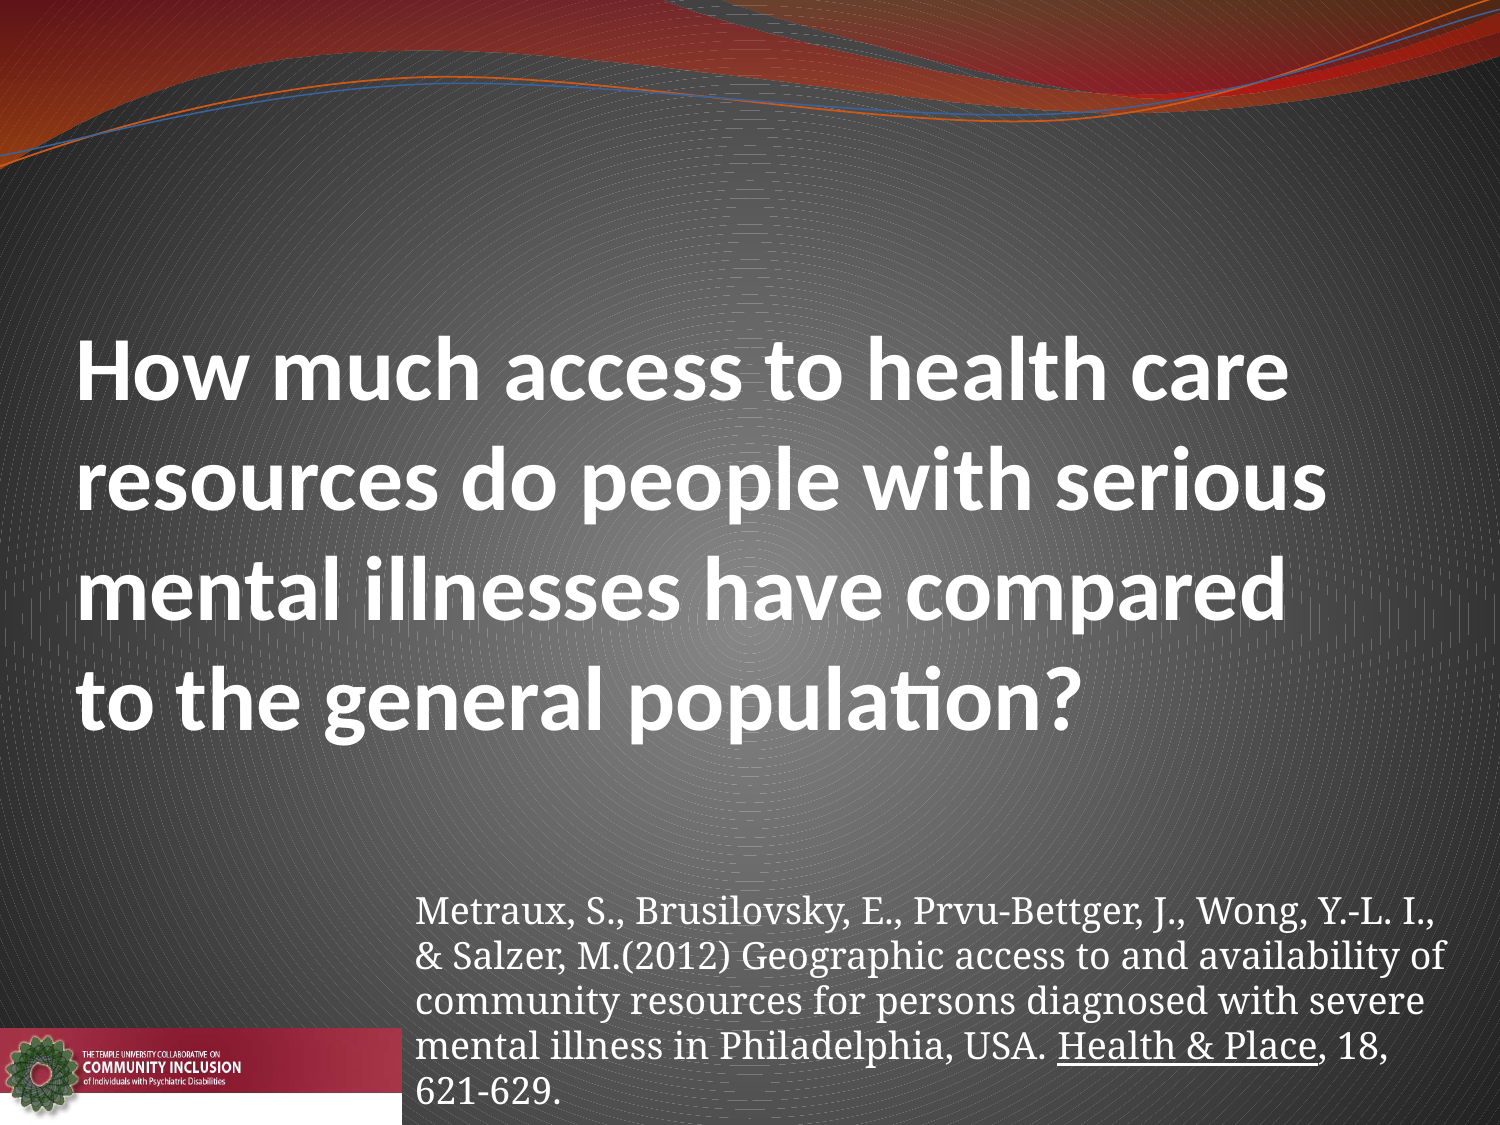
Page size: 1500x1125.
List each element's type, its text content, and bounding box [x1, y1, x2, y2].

title How much access to health care resources do people with serious mental illnesses have compared to the general population? [75, 525, 1350, 749]
picture [0, 1028, 402, 1125]
text_box Metraux, S., Brusilovsky, E., Prvu-Bettger, J., Wong, Y.-L. I., & Salzer, M.(2012) Geographic access to and availability of community resources for persons diagnosed with severe mental illness in Philadelphia, USA. Health & Place, 18, 621-629. [399, 879, 1475, 1120]
